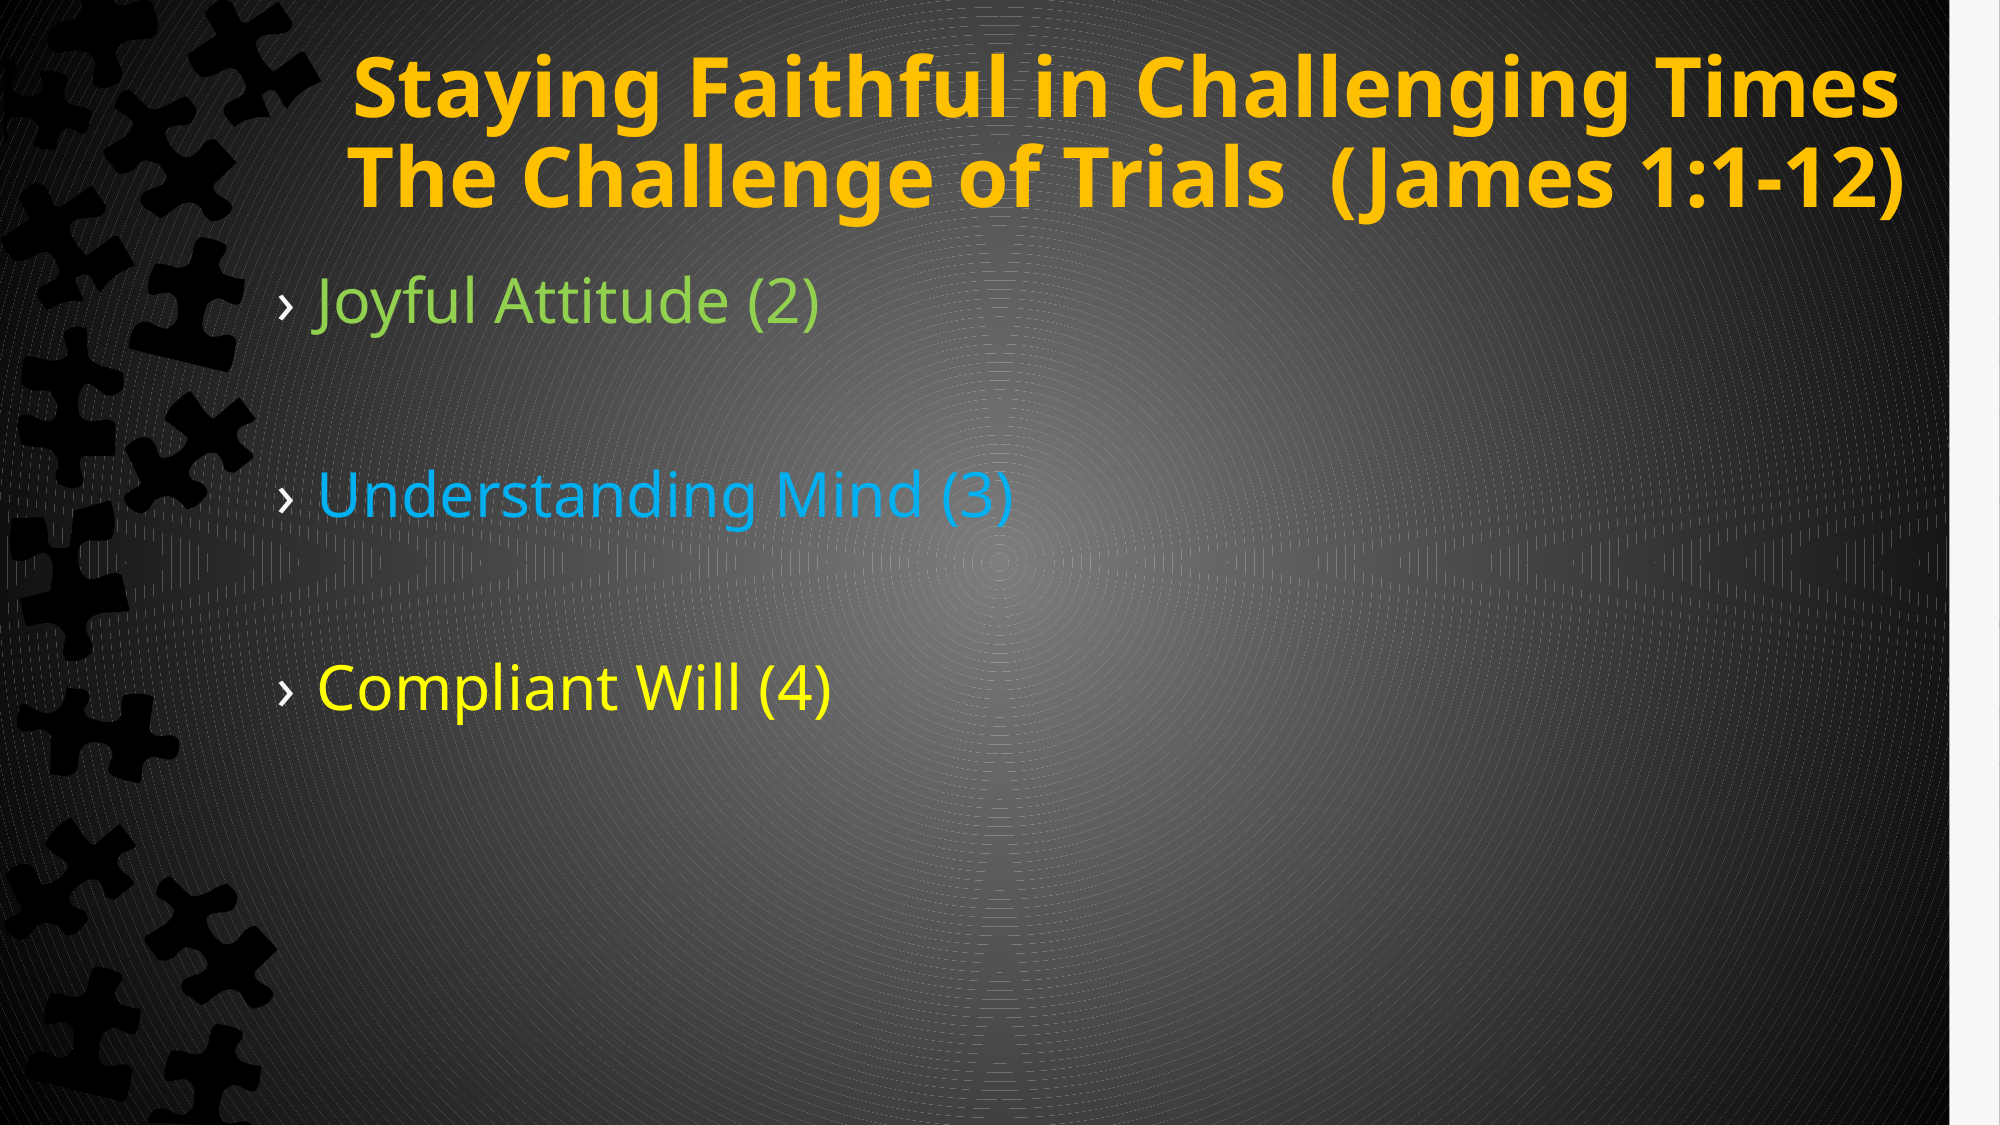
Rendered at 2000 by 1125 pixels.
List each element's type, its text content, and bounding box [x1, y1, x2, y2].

list Joyful Attitude (2) Understanding Mind (3) Compliant Will (4) [261, 262, 1930, 1125]
title Staying Faithful in Challenging Times The Challenge of Trials (James 1:1-12) [324, 29, 1930, 233]
